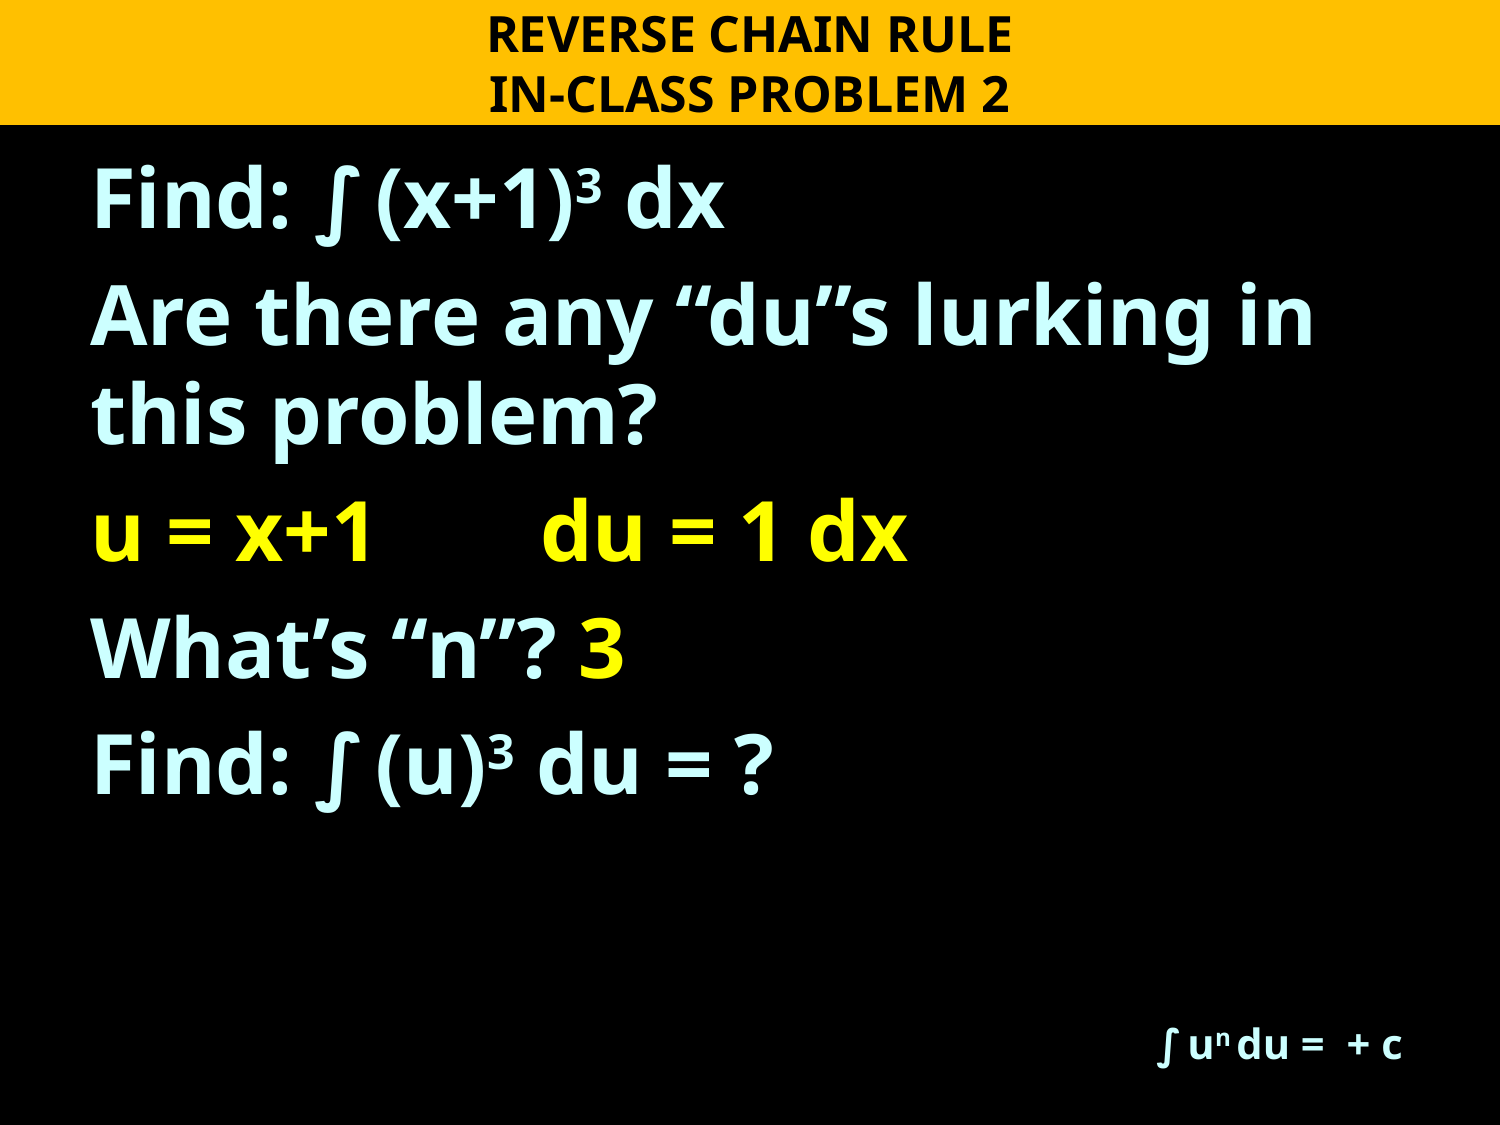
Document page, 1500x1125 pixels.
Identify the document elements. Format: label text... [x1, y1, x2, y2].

list Find: ∫ (x+1)3 dx Are there any “du”s lurking in this problem? u = x+1 du = 1 dx What’s “n”? 3 Find: ∫ (u)3 du = ? [75, 137, 1425, 1063]
text_box REVERSE CHAIN RULE IN-CLASS PROBLEM 2 [0, 0, 1500, 125]
